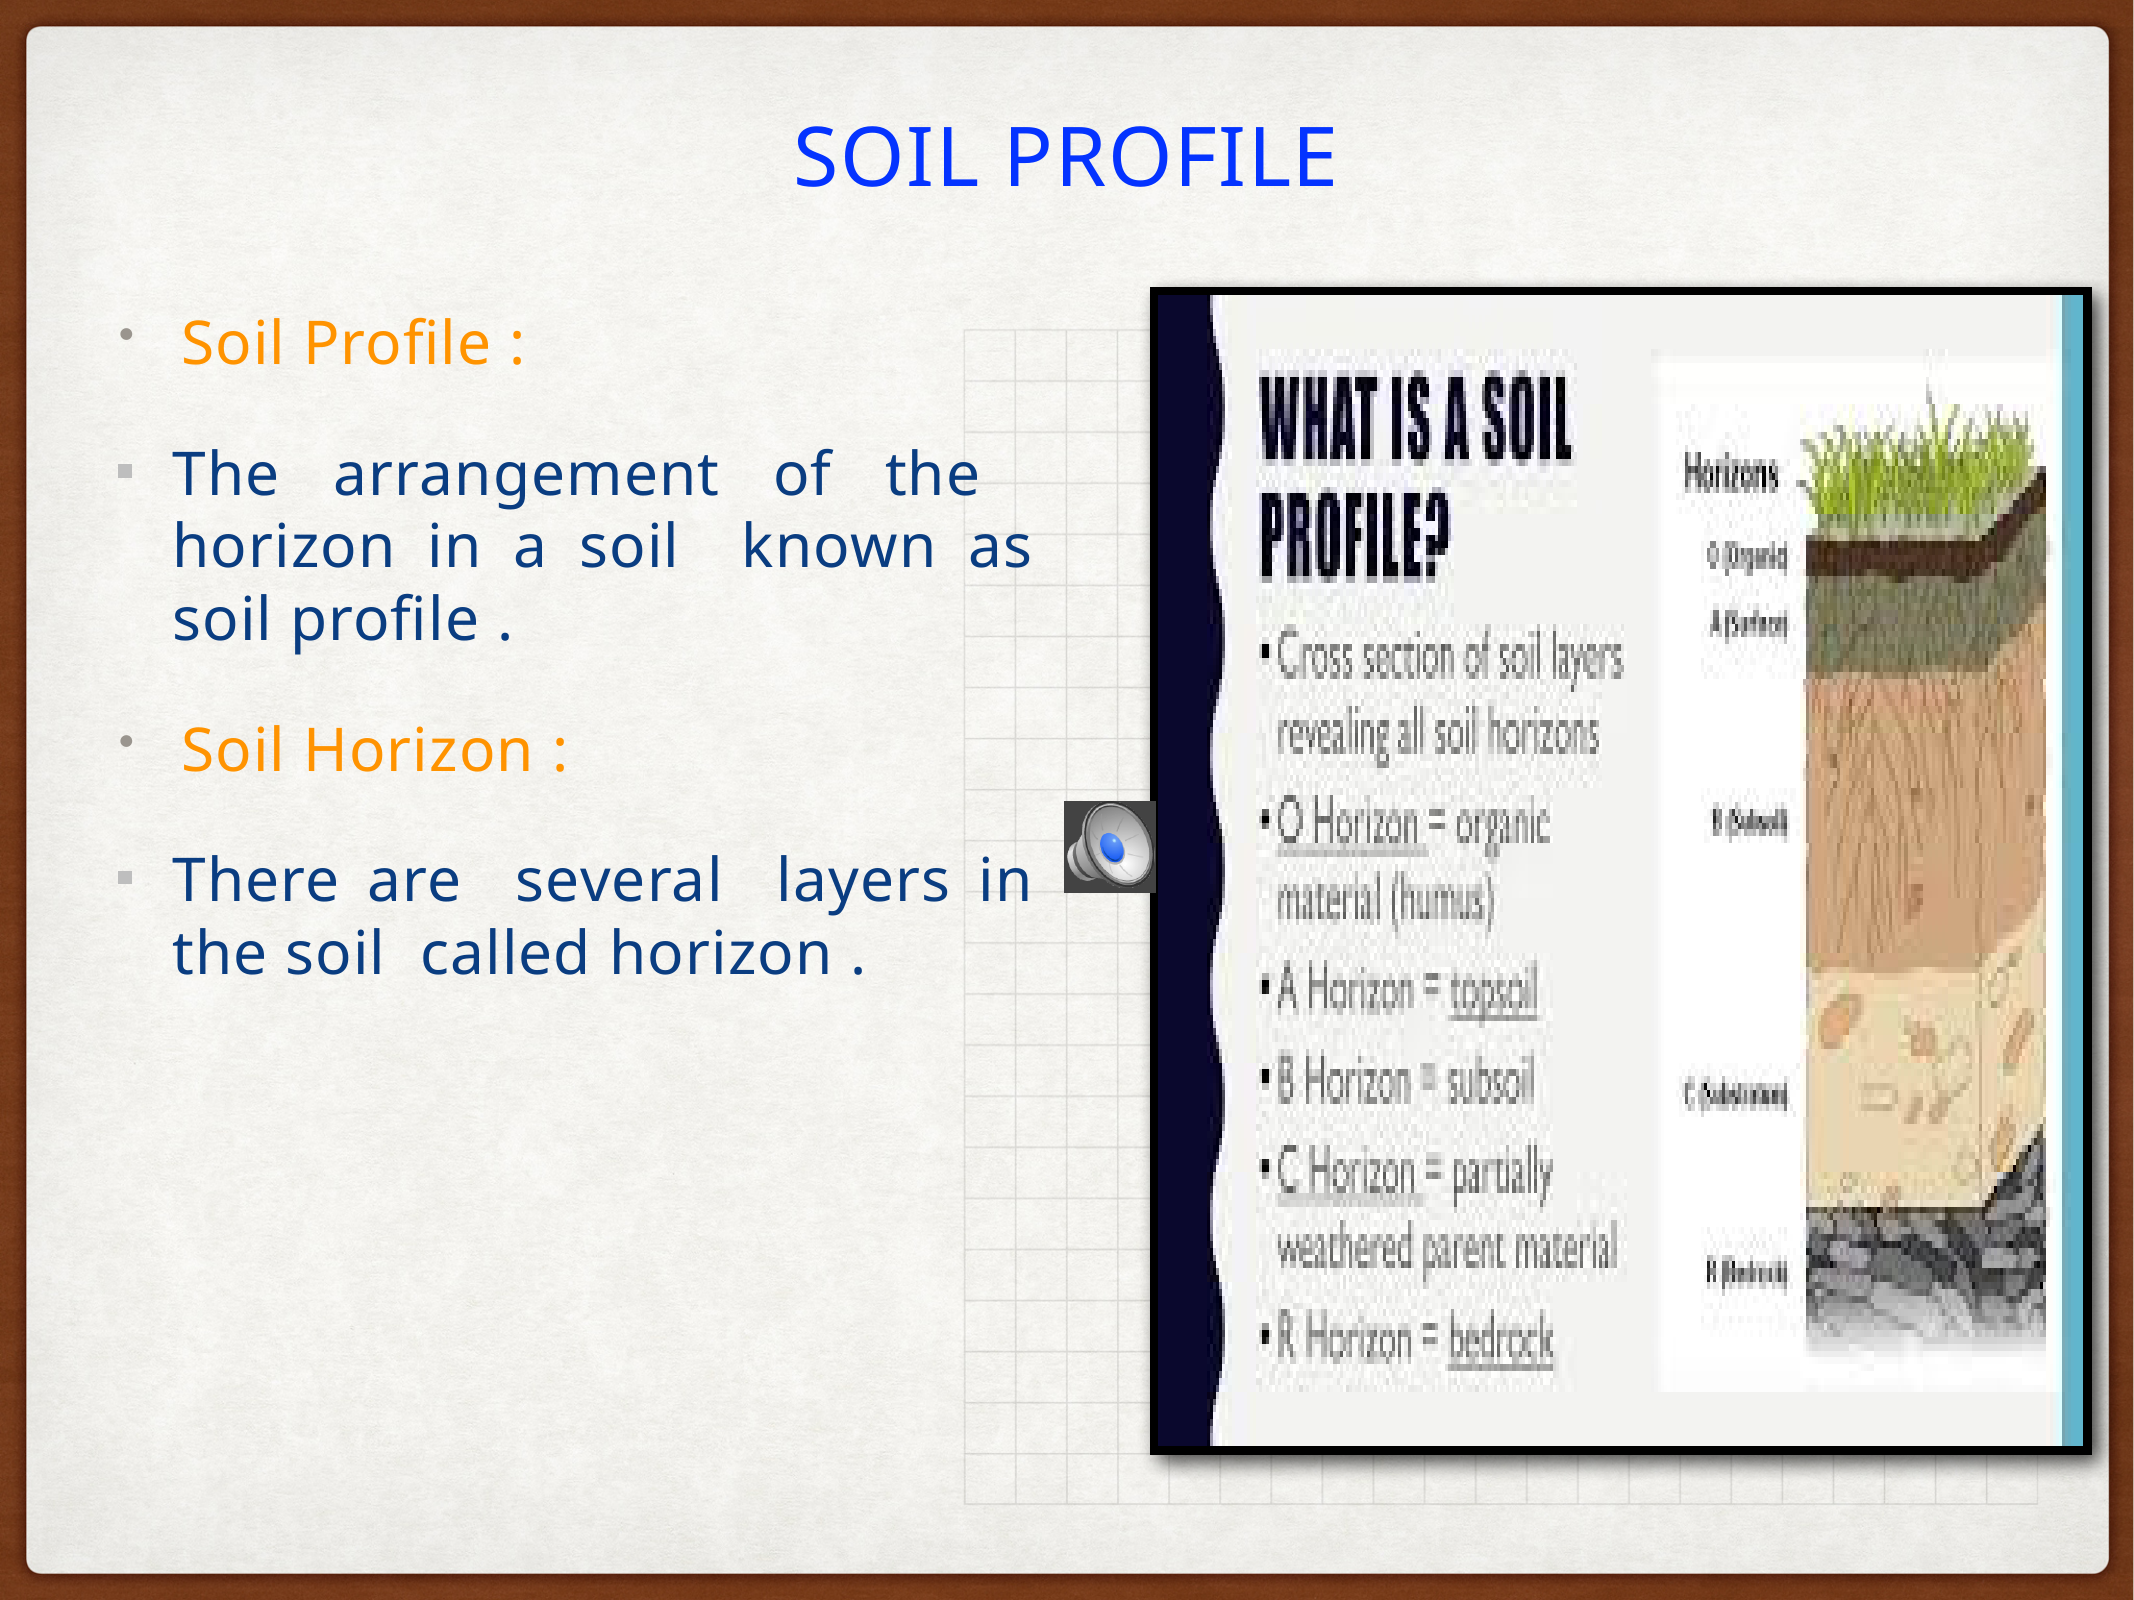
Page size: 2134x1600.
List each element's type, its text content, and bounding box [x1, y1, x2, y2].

title Soil Profile [64, 95, 2069, 220]
picture [0, 0, 2134, 1600]
list Soil Profile : The arrangement of the horizon in a soil known as soil profile . Soil Horizon : There are several layers in the soil called horizon . [109, 295, 1045, 1447]
